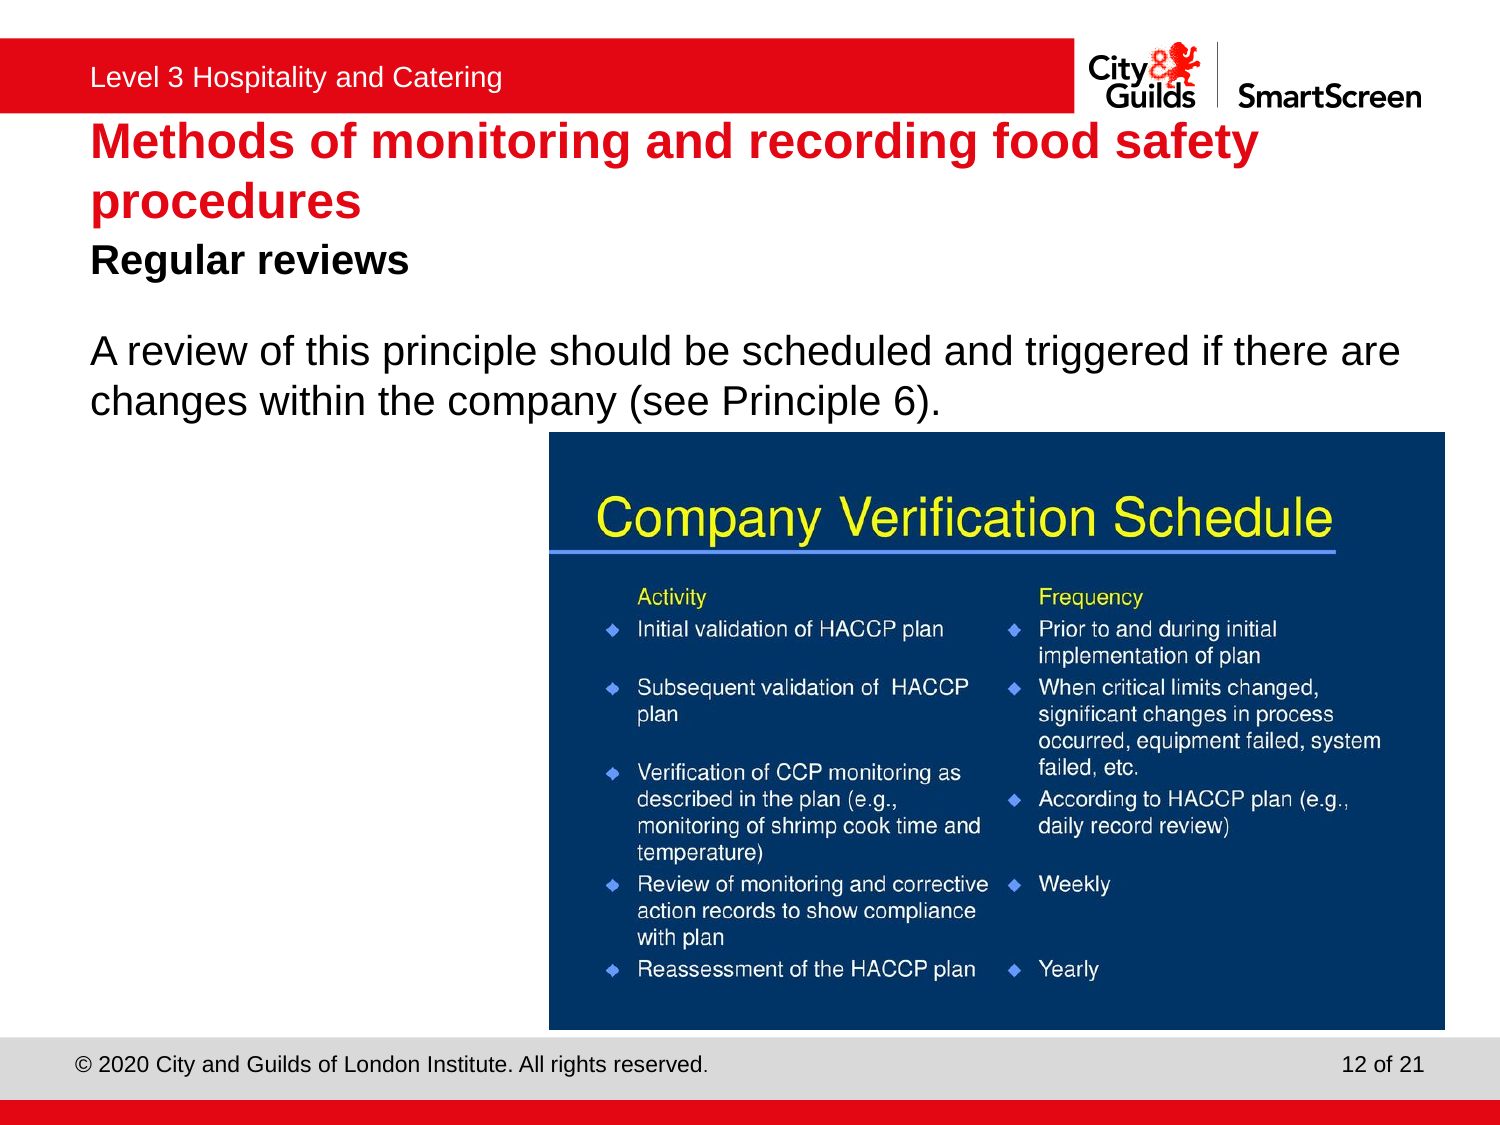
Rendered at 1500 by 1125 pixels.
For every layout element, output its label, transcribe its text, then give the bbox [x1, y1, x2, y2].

title Methods of monitoring and recording food safety procedures [74, 137, 1424, 201]
picture [1089, 42, 1421, 108]
list Regular reviews A review of this principle should be scheduled and triggered if there are changes within the company (see Principle 6). [74, 224, 1426, 1006]
picture [548, 432, 1445, 1031]
